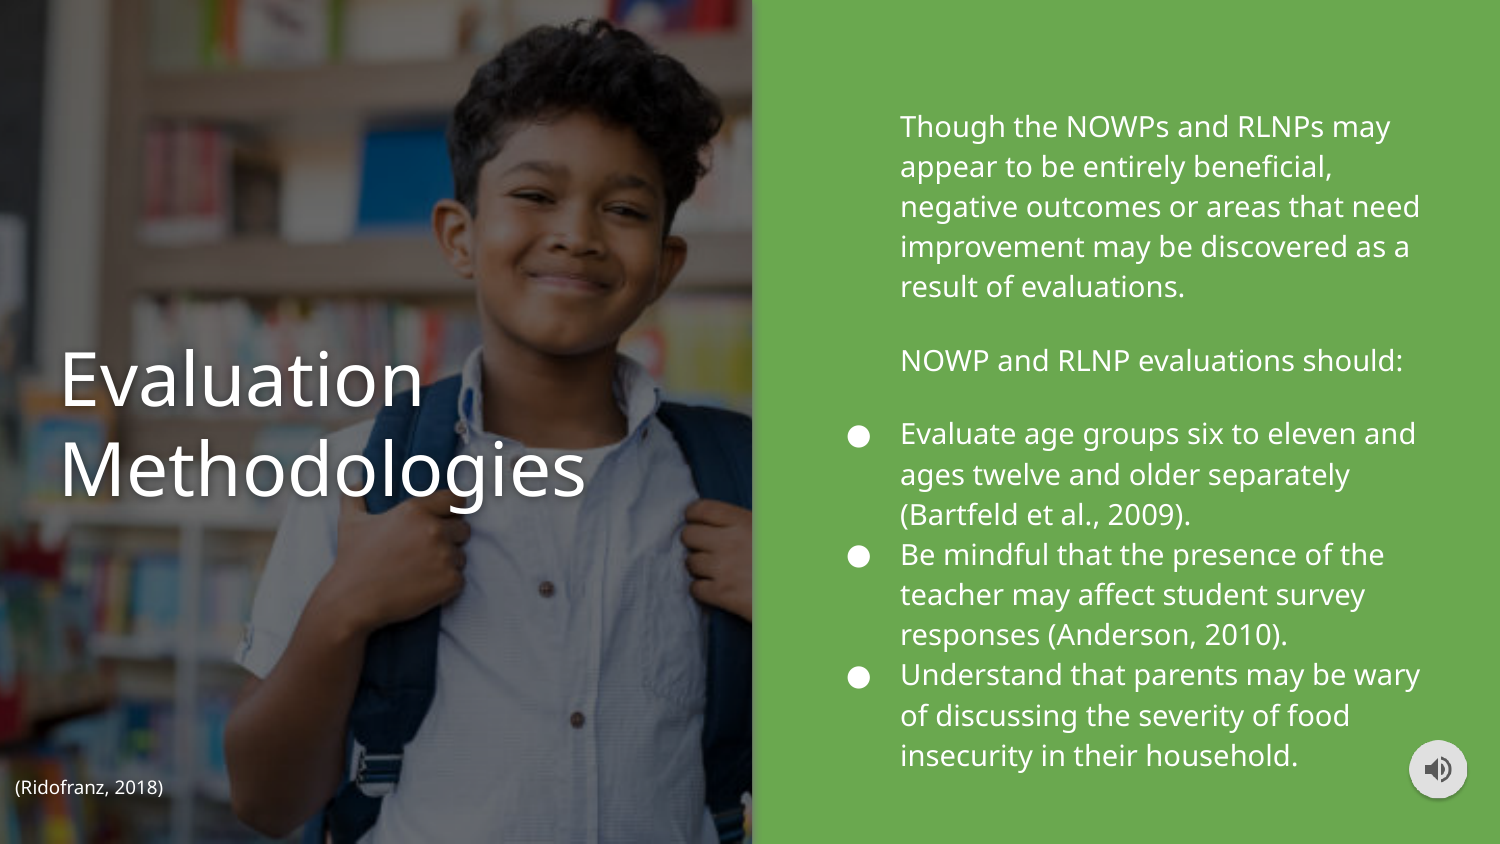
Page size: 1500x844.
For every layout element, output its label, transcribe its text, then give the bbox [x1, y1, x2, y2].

picture [1403, 734, 1473, 804]
picture [0, 0, 753, 844]
list Though the NOWPs and RLNPs may appear to be entirely beneficial, negative outcomes or areas that need improvement may be discovered as a result of evaluations. NOWP and RLNP evaluations should: Evaluate age groups six to eleven and ages twelve and older separately (Bartfeld et al., 2009). Be mindful that the presence of the teacher may affect student survey responses (Anderson, 2010). Understand that parents may be wary of discussing the severity of food insecurity in their household. [810, 76, 1440, 725]
